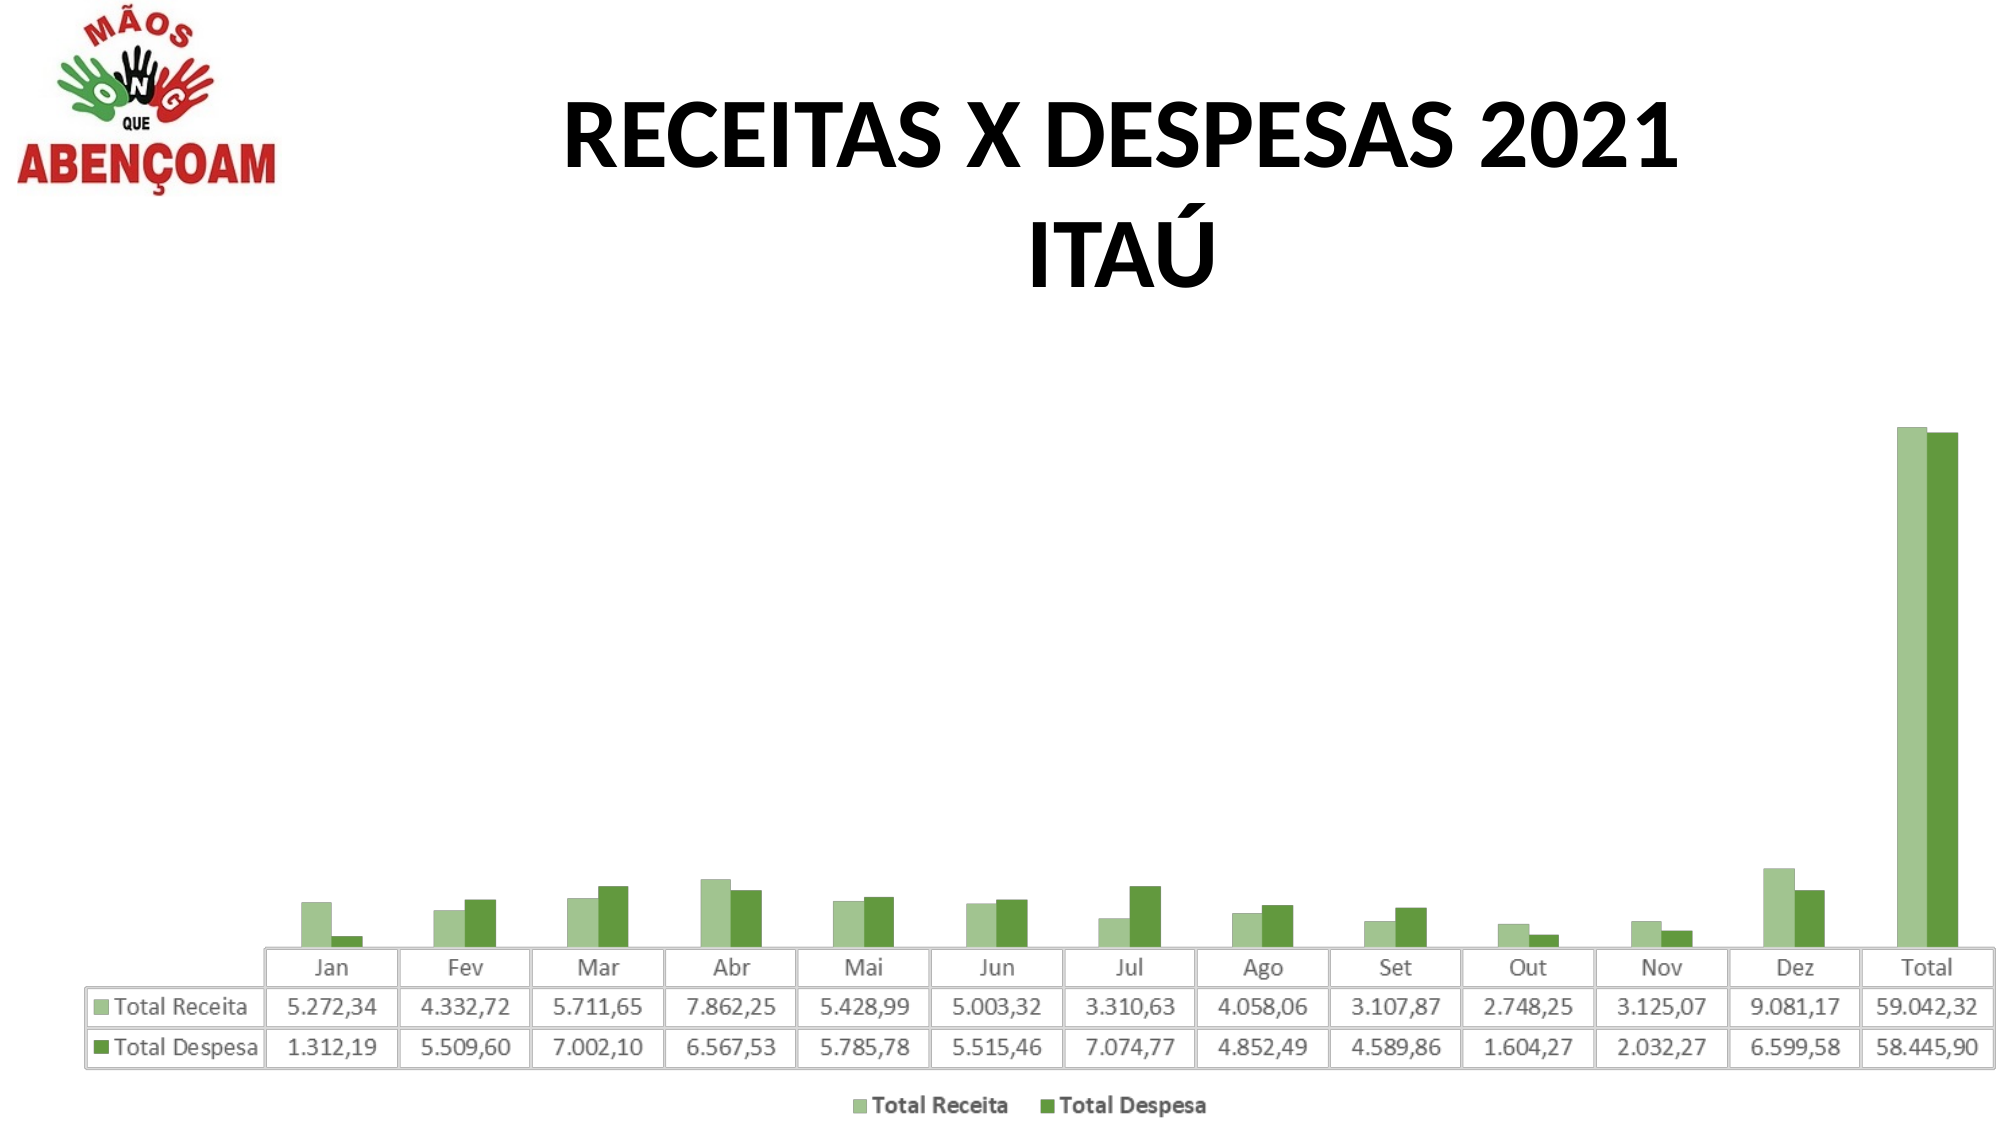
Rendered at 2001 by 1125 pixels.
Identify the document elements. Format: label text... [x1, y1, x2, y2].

picture [51, 252, 2000, 1125]
text_box RECEITAS X DESPESAS 2021 ITAÚ [501, 60, 1745, 252]
picture [17, 0, 282, 197]
